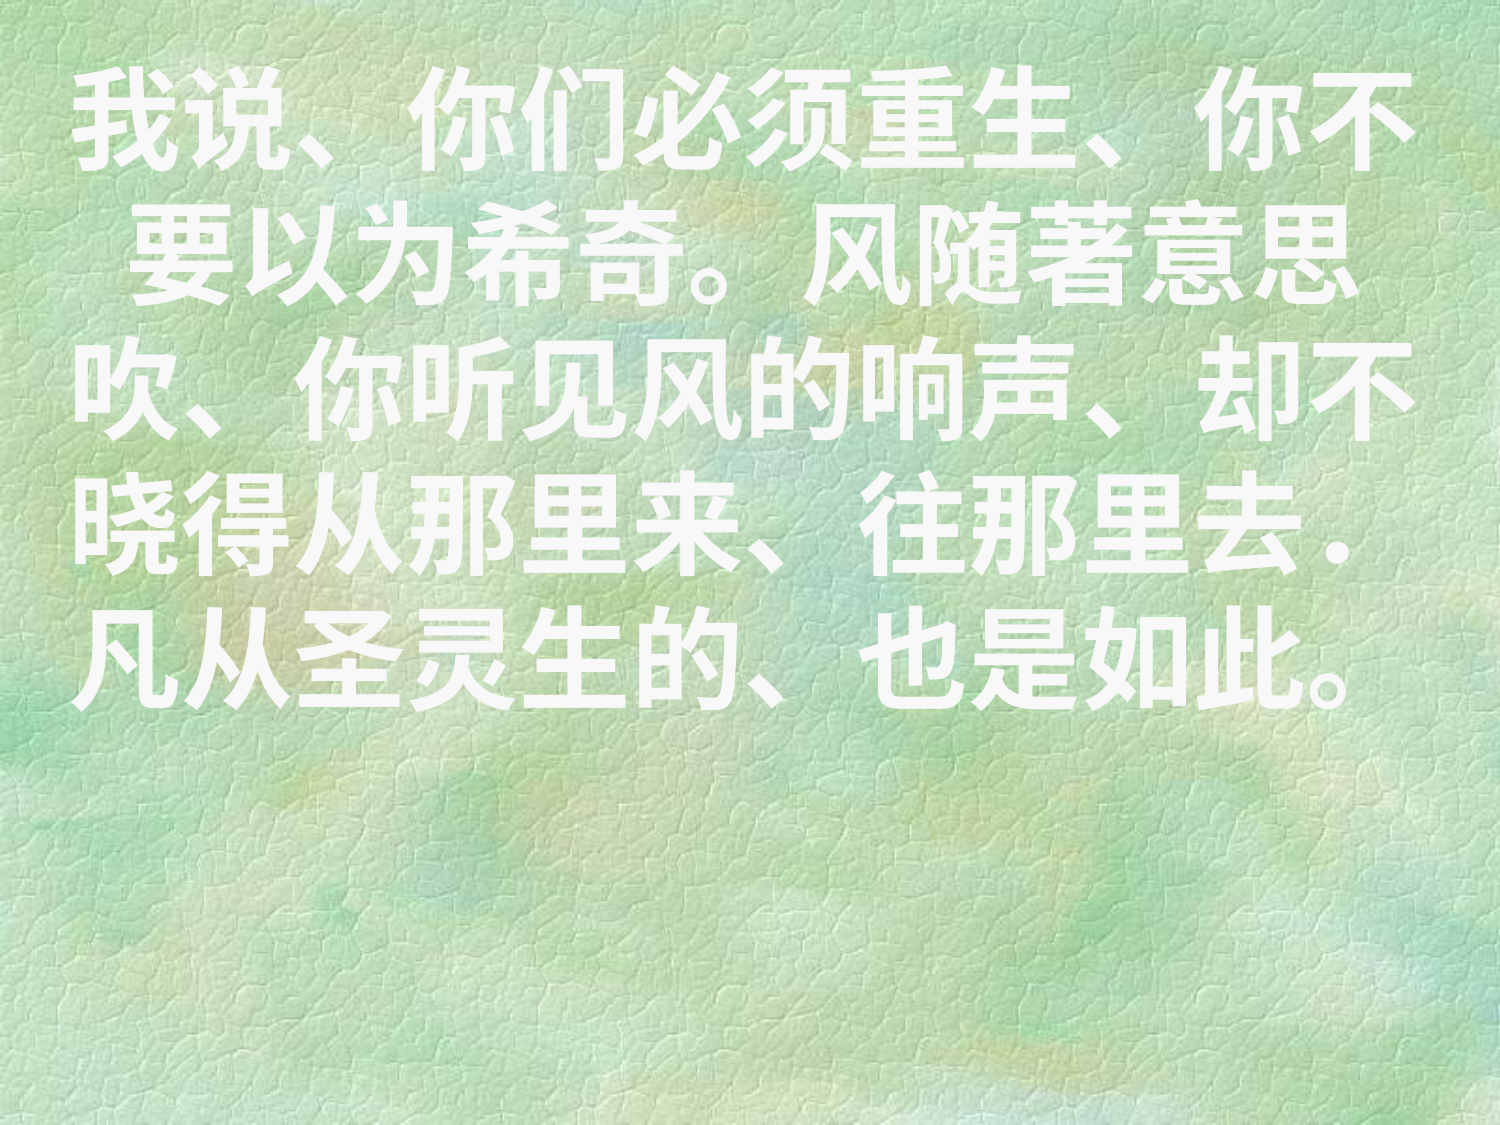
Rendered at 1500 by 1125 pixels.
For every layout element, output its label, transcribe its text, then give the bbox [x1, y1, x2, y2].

text_box 我说、你们必须重生、你不要以为希奇。风随著意思吹、你听见风的响声、却不晓得从那里来、往那里去．凡从圣灵生的、也是如此。 [41, 41, 1447, 732]
picture [0, 0, 1500, 1125]
